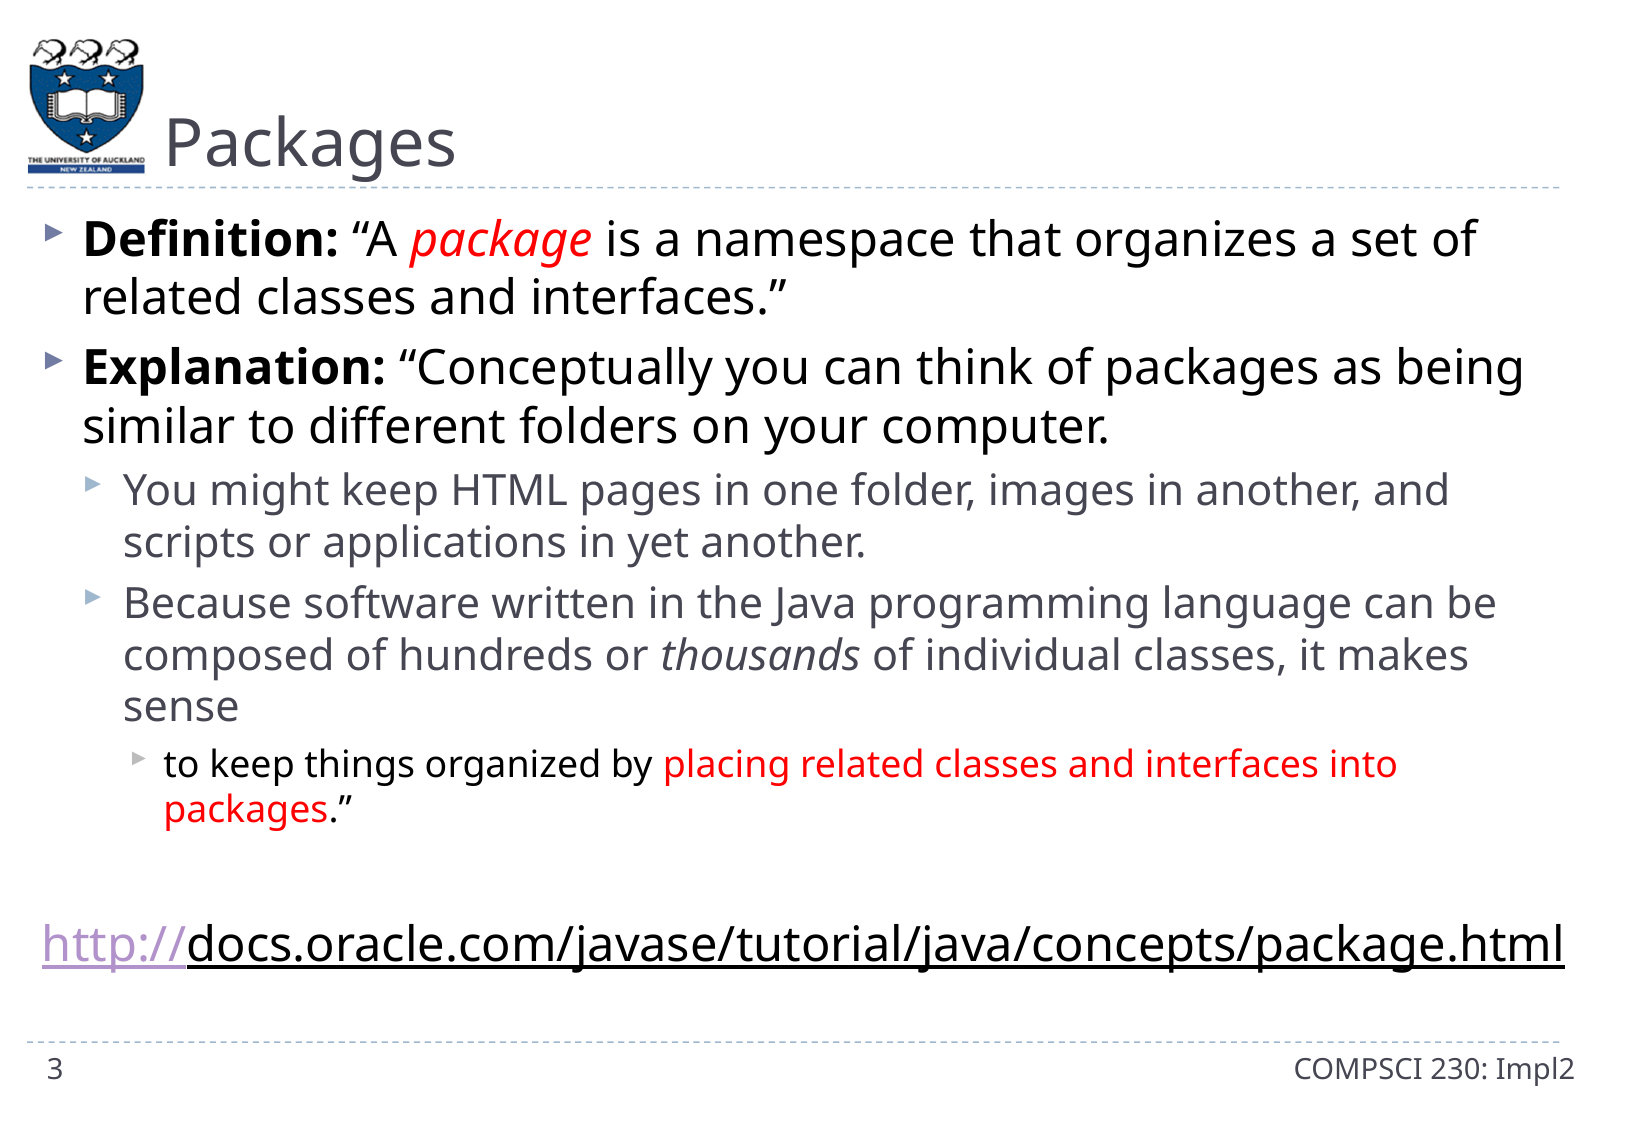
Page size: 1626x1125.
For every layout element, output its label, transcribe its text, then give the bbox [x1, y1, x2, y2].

slide_number COMPSCI 230: Impl2 [1183, 1042, 1591, 1103]
title Packages [148, 24, 1582, 188]
picture [27, 37, 146, 175]
slide_number 3 [32, 1042, 385, 1103]
list Definition: “A package is a namespace that organizes a set of related classes and interfaces.” Explanation: “Conceptually you can think of packages as being similar to different folders on your computer. You might keep HTML pages in one folder, images in another, and scripts or applications in yet another. Because software written in the Java programming language can be composed of hundreds or thousands of individual classes, it makes sense to keep things organized by placing related classes and interfaces into packages.” http://docs.oracle.com/javase/tutorial/java/concepts/package.html [27, 200, 1585, 1038]
